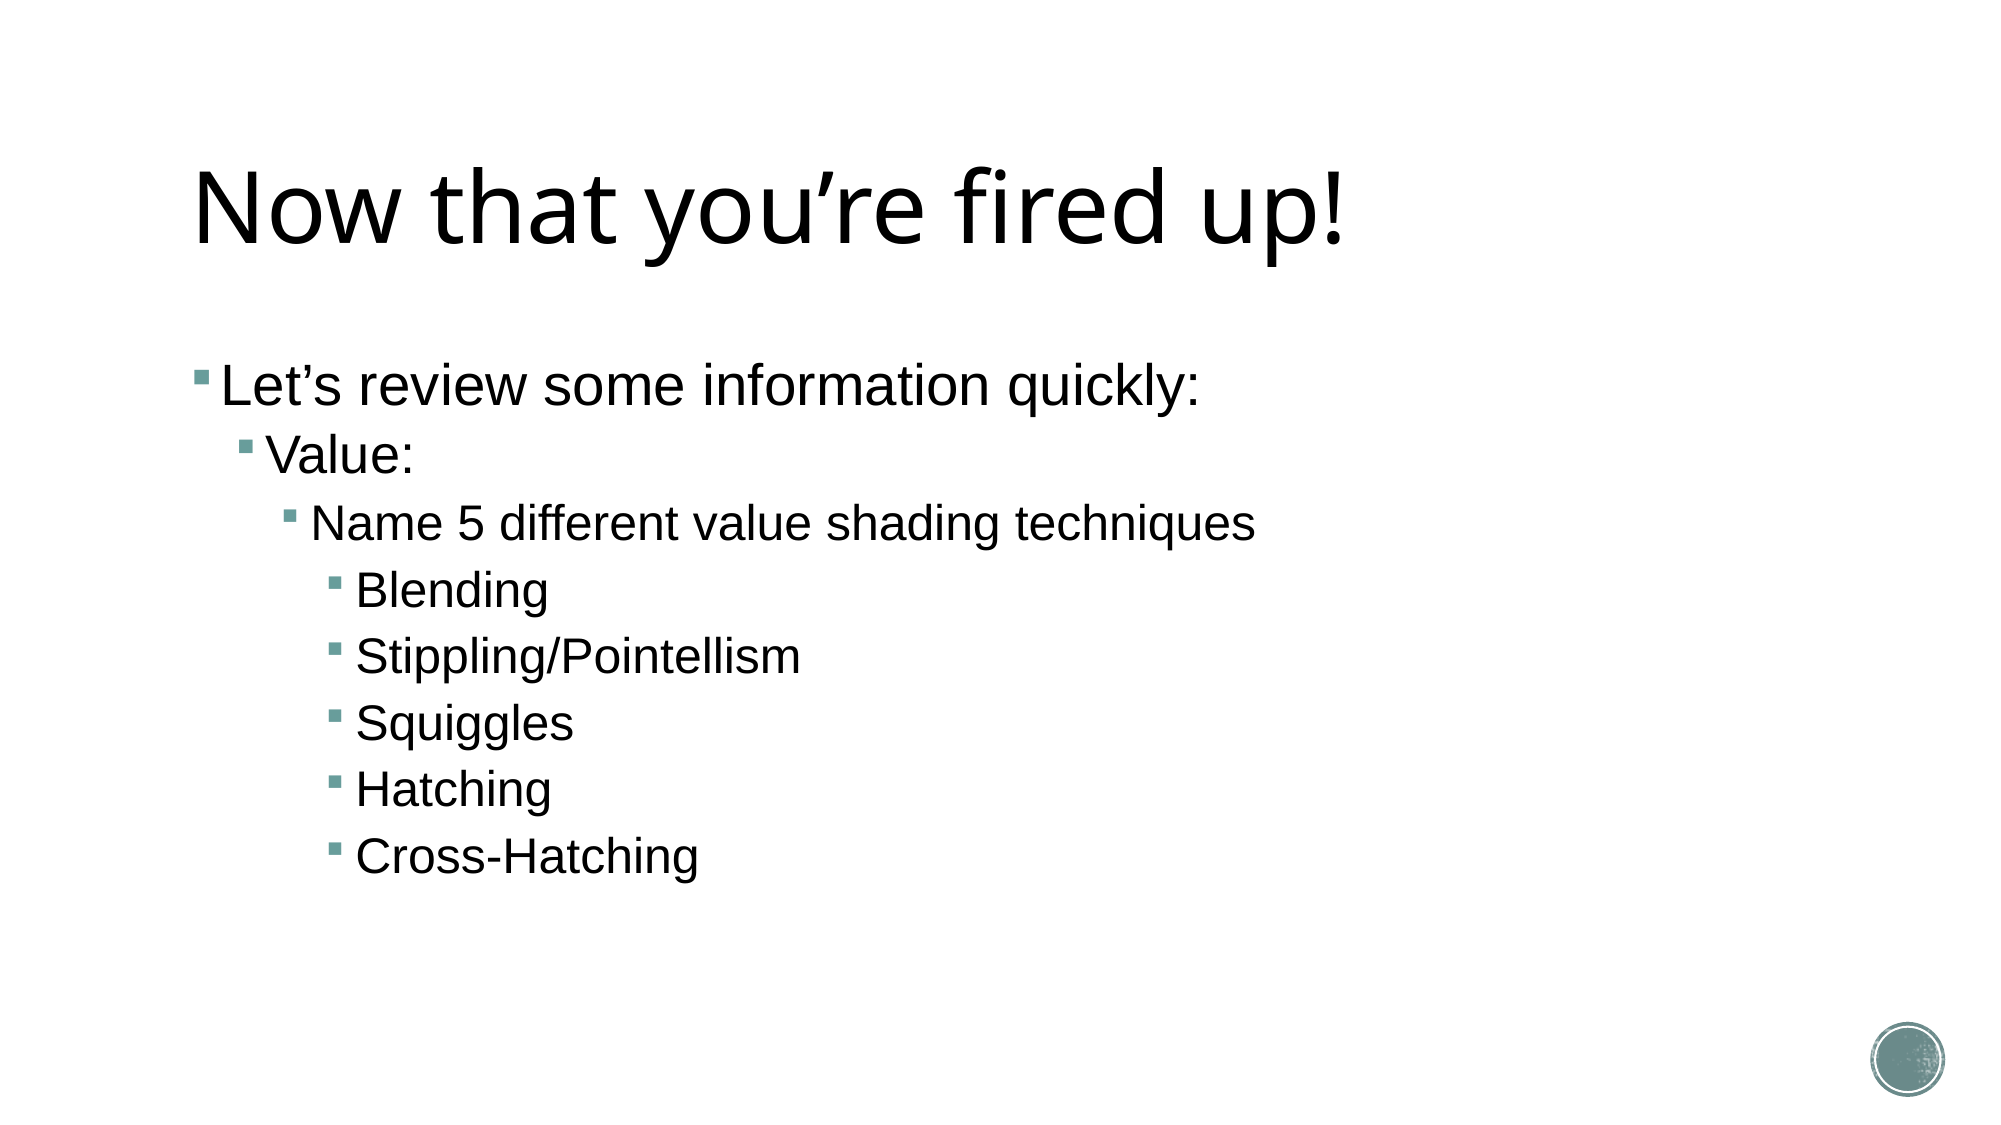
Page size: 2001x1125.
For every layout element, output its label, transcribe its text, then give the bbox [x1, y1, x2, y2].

list Let’s review some information quickly: Value: Name 5 different value shading techniques Blending Stippling/Pointellism Squiggles Hatching Cross-Hatching [175, 348, 1826, 1013]
title Now that you’re fired up! [175, 79, 1826, 344]
